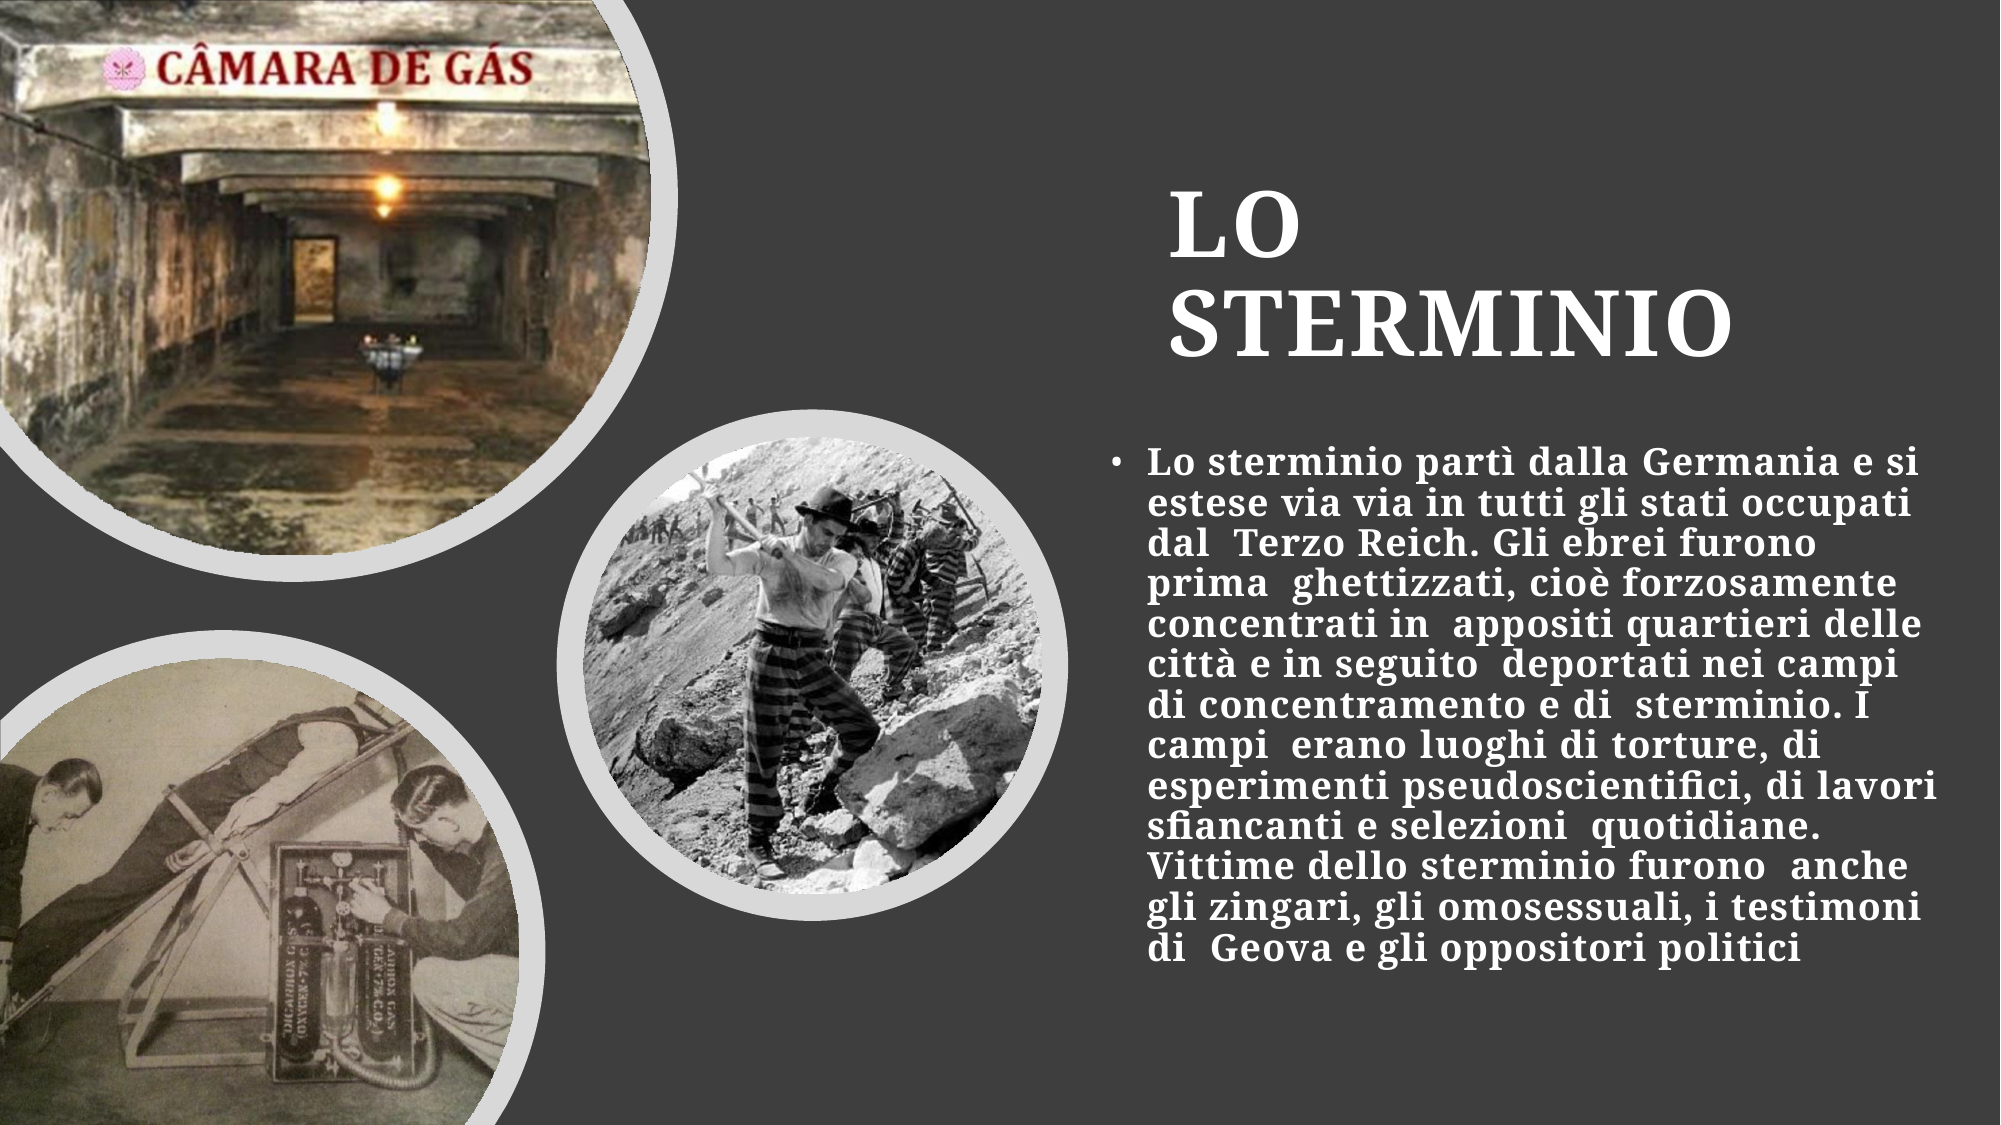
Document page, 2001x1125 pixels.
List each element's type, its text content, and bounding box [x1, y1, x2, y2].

text_box Lo sterminio partì dalla Germania e si estese via via in tutti gli stati occupati dal Terzo Reich. Gli ebrei furono prima ghettizzati, cioè forzosamente concentrati in appositi quartieri delle città e in seguito deportati nei campi di concentramento e di sterminio. I campi erano luoghi di torture, di esperimenti pseudoscientifici, di lavori sfiancanti e selezioni quotidiane. Vittime dello sterminio furono anche gli zingari, gli omosessuali, i testimoni di Geova e gli oppositori politici [1107, 437, 1950, 970]
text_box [0, 0, 1069, 1125]
title LO STERMINIO [1166, 162, 1790, 376]
text_box [1071, 0, 2000, 1125]
